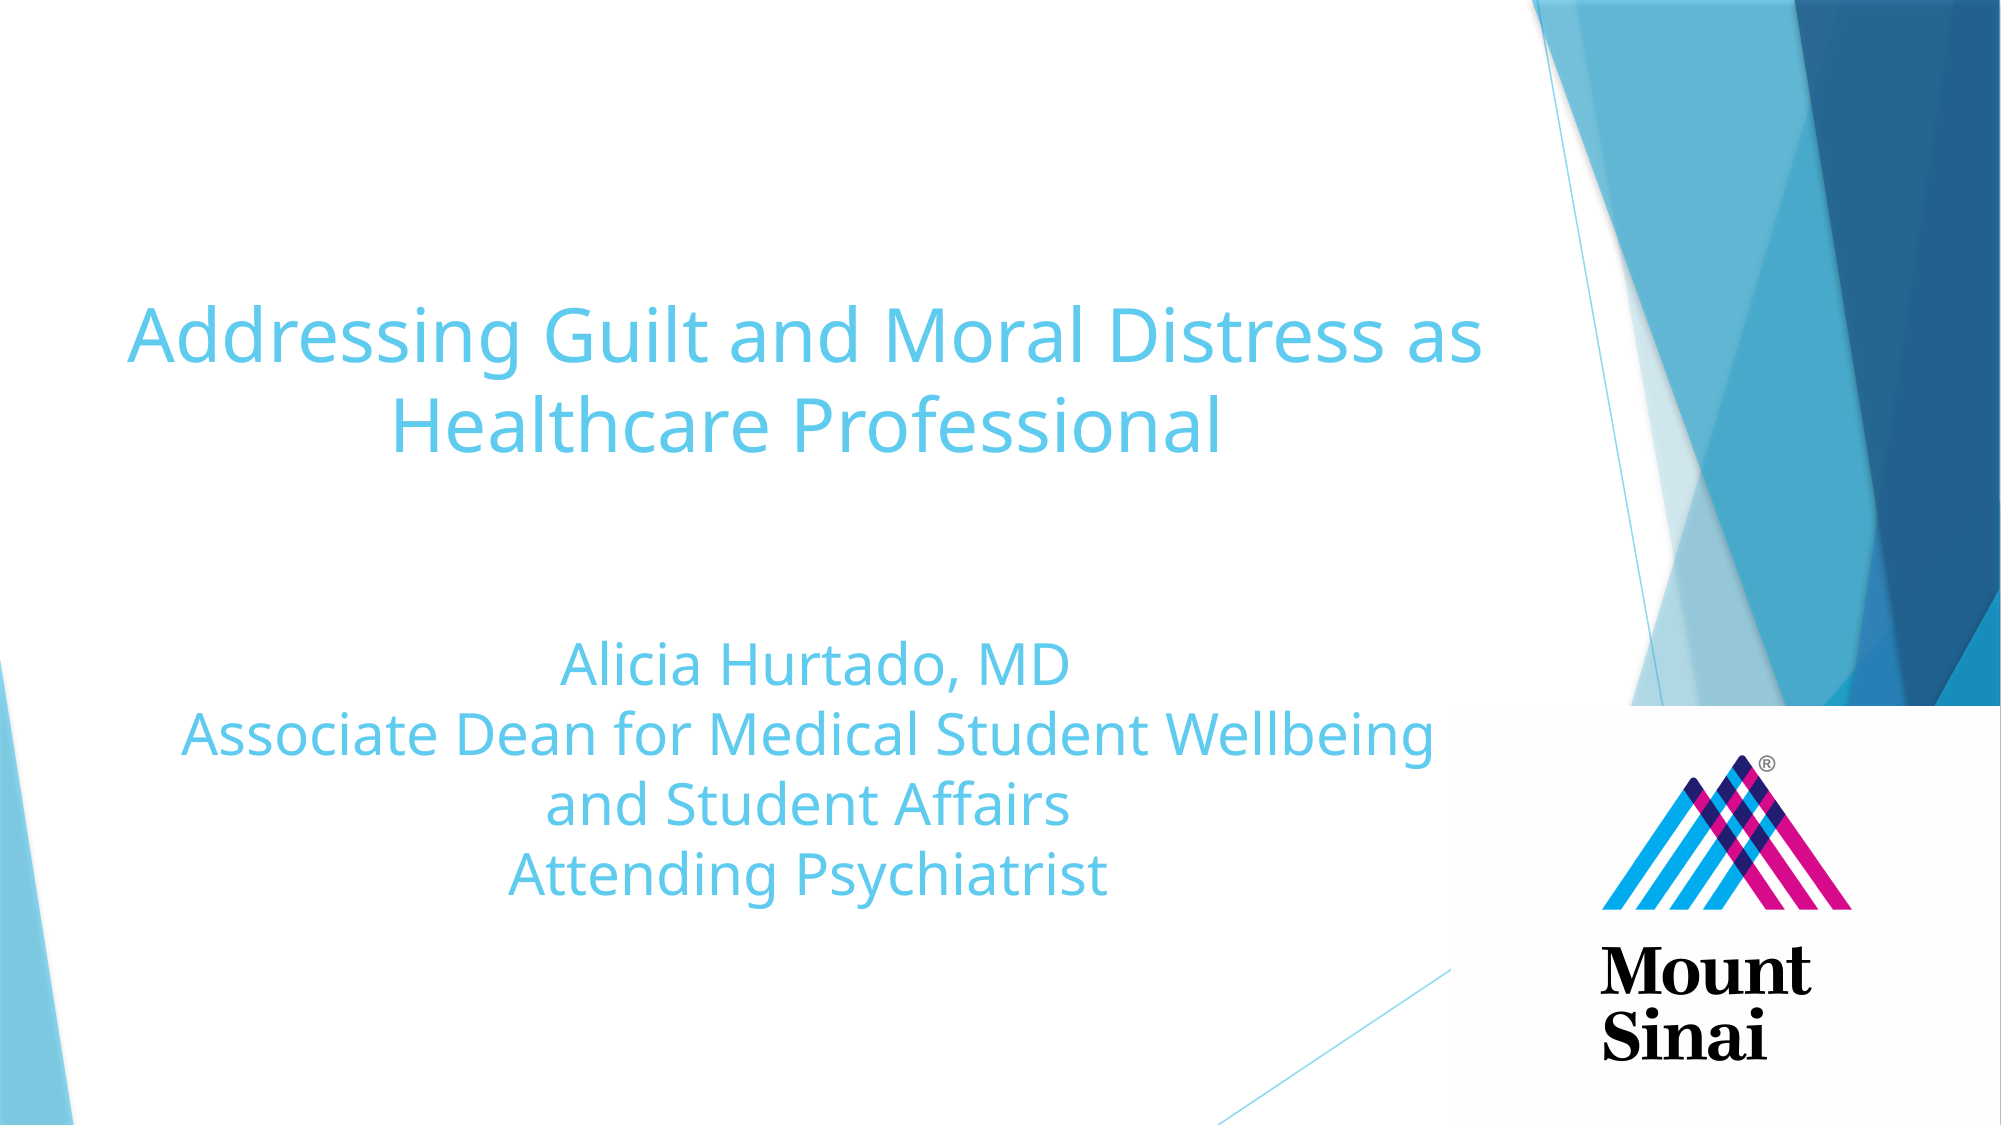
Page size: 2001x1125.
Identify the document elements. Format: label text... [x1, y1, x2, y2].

picture [1450, 706, 2000, 1125]
title Addressing Guilt and Moral Distress as Healthcare Professional Alicia Hurtado, MD Associate Dean for Medical Student Wellbeing and Student Affairs Attending Psychiatrist [111, 99, 1522, 1007]
